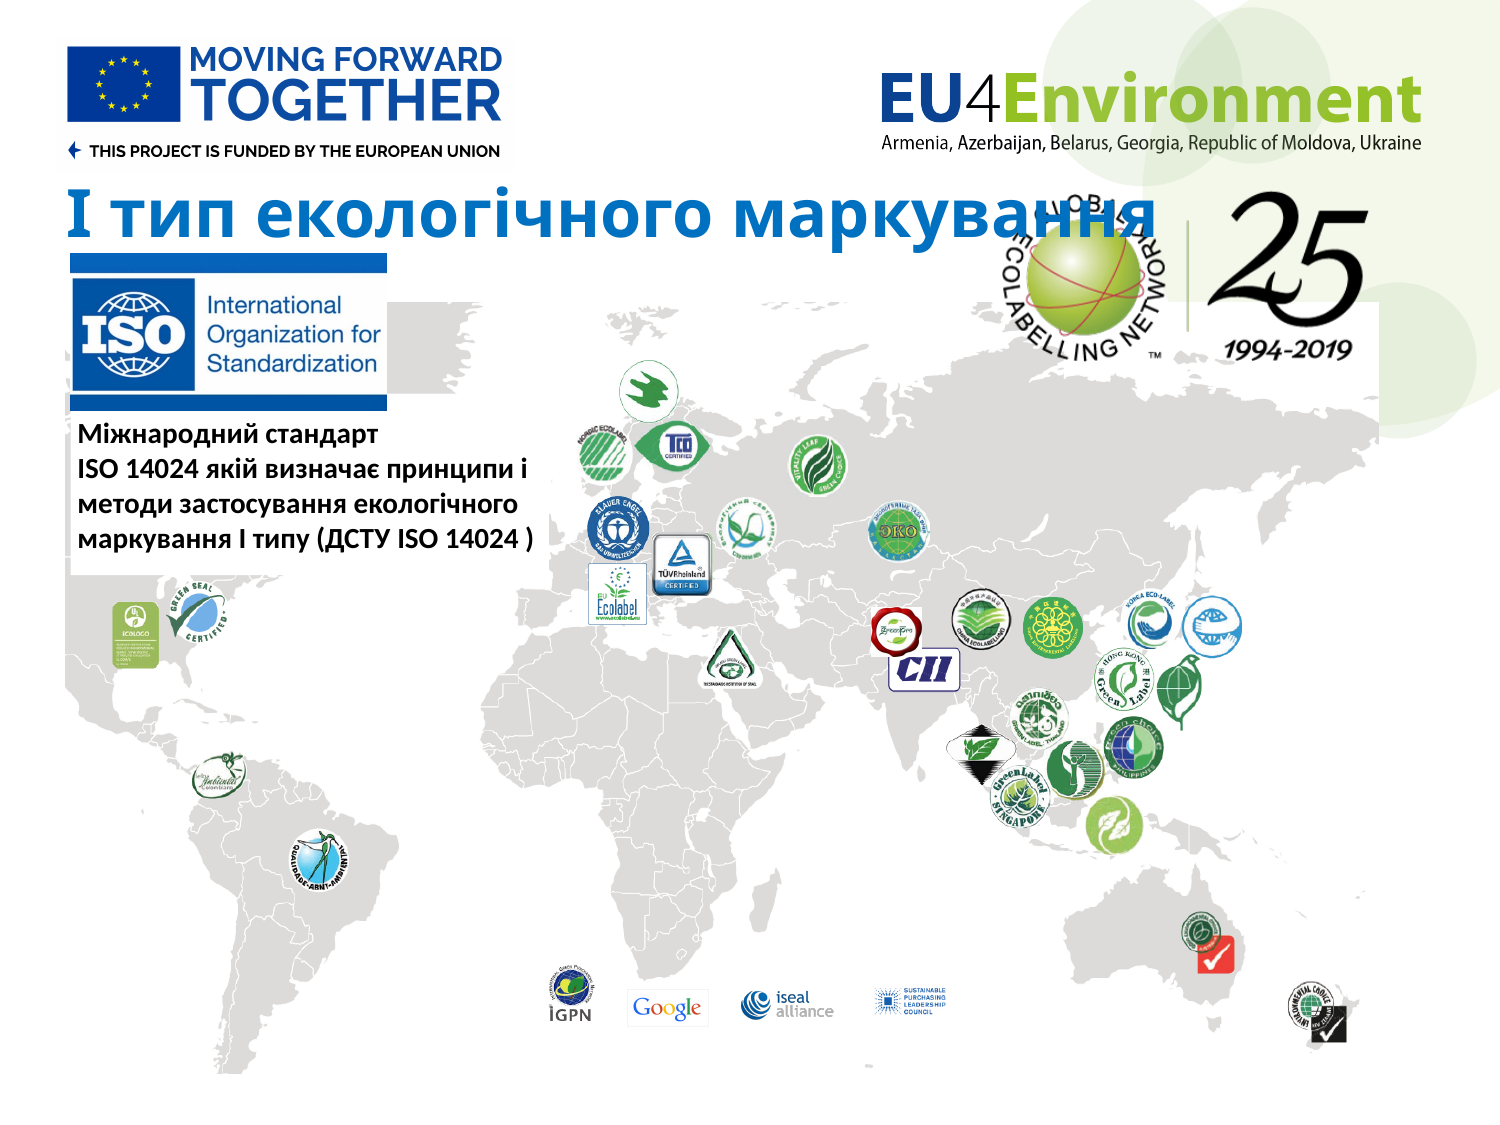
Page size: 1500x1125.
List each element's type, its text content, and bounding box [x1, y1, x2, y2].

text_box І тип екологічного маркування [51, 142, 1346, 290]
picture [65, 0, 1500, 1074]
picture [56, 37, 515, 142]
